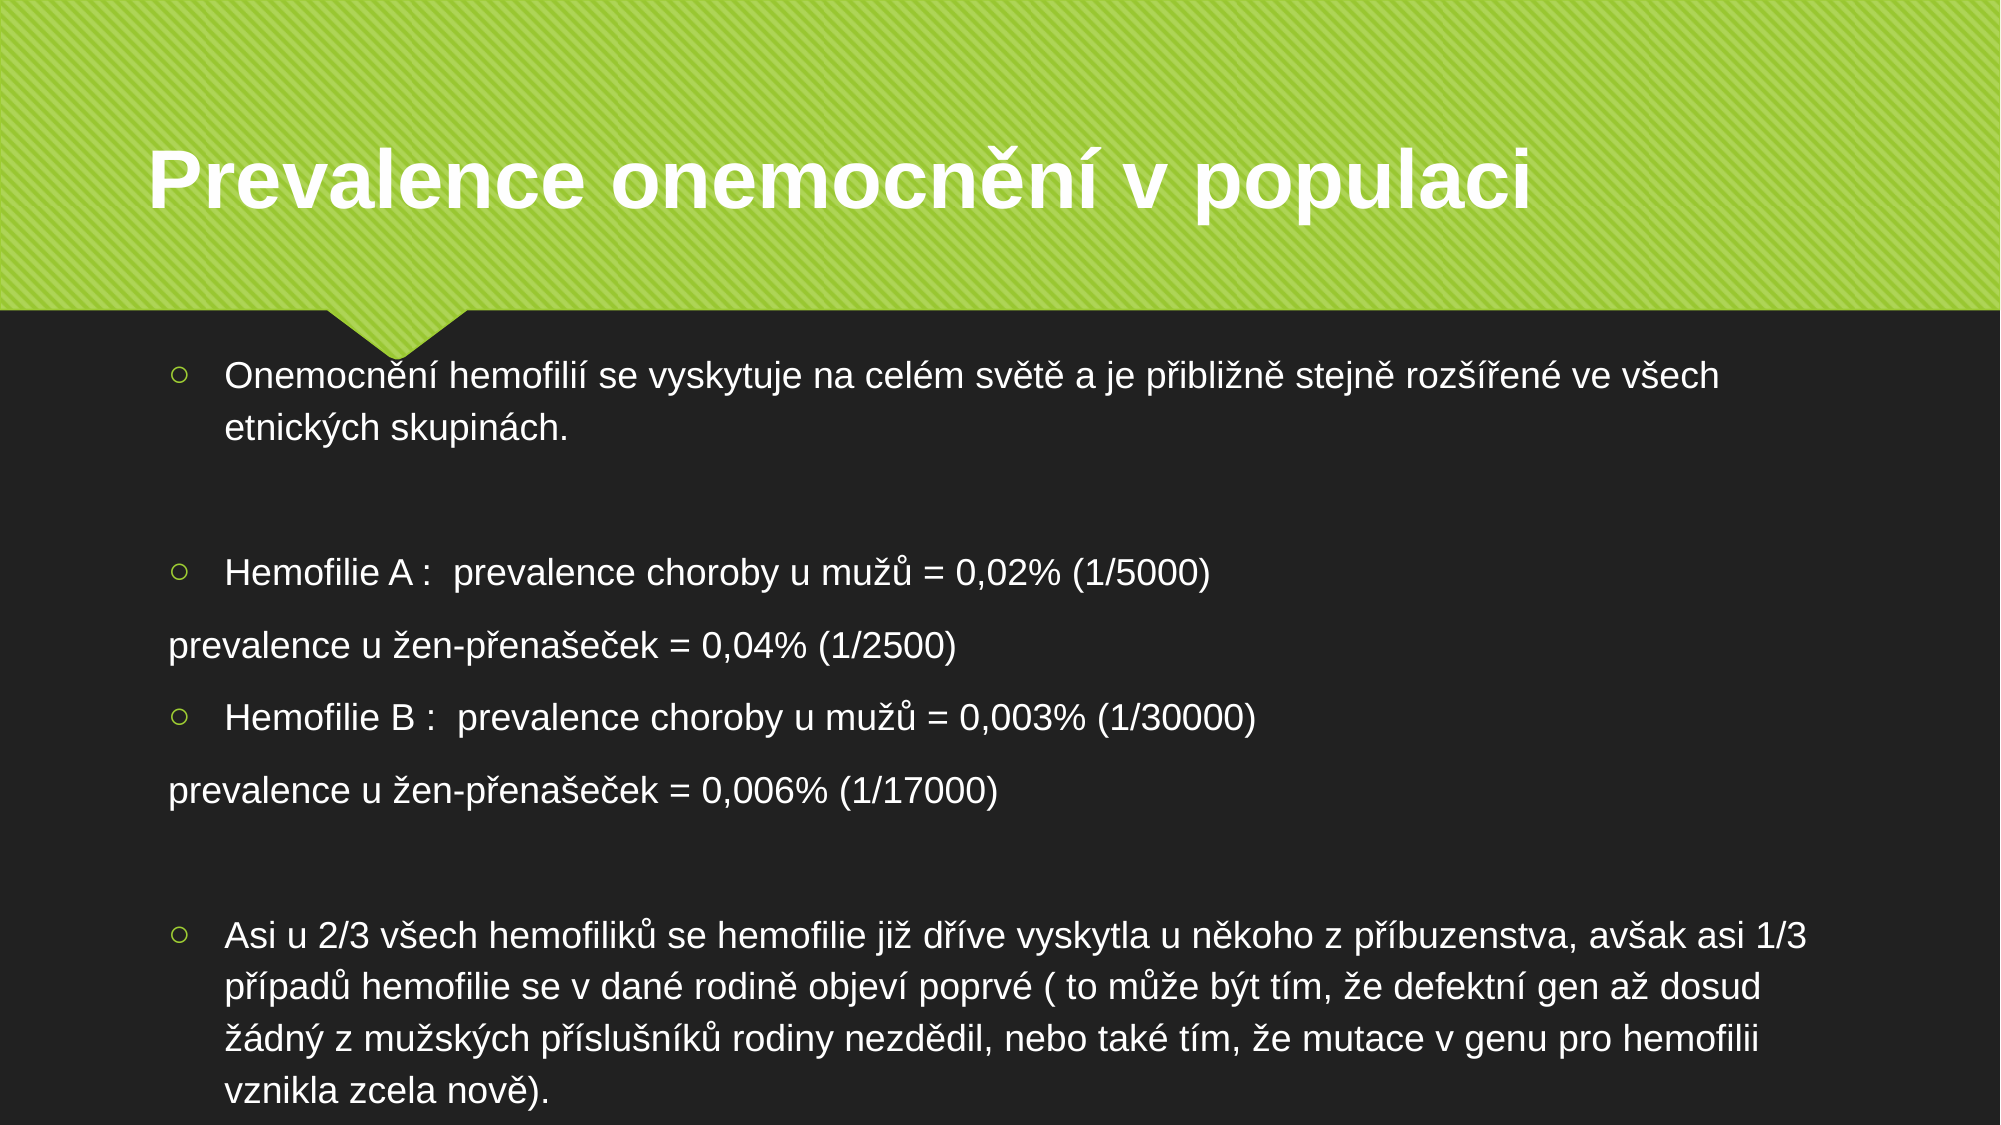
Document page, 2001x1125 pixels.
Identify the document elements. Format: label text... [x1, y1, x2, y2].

title Prevalence onemocnění v populaci [132, 73, 1868, 233]
picture [1, 1, 1999, 357]
list Onemocnění hemofilií se vyskytuje na celém světě a je přibližně stejně rozšířené ve všech etnických skupinách. Hemofilie A : prevalence choroby u mužů = 0,02% (1/5000) prevalence u žen-přenašeček = 0,04% (1/2500) Hemofilie B : prevalence choroby u mužů = 0,003% (1/30000) prevalence u žen-přenašeček = 0,006% (1/17000) Asi u 2/3 všech hemofiliků se hemofilie již dříve vyskytla u někoho z příbuzenstva, avšak asi 1/3 případů hemofilie se v dané rodině objeví poprvé ( to může být tím, že defektní gen až dosud žádný z mužských příslušníků rodiny nezdědil, nebo také tím, že mutace v genu pro hemofilii vznikla zcela nově). [134, 387, 1866, 1125]
